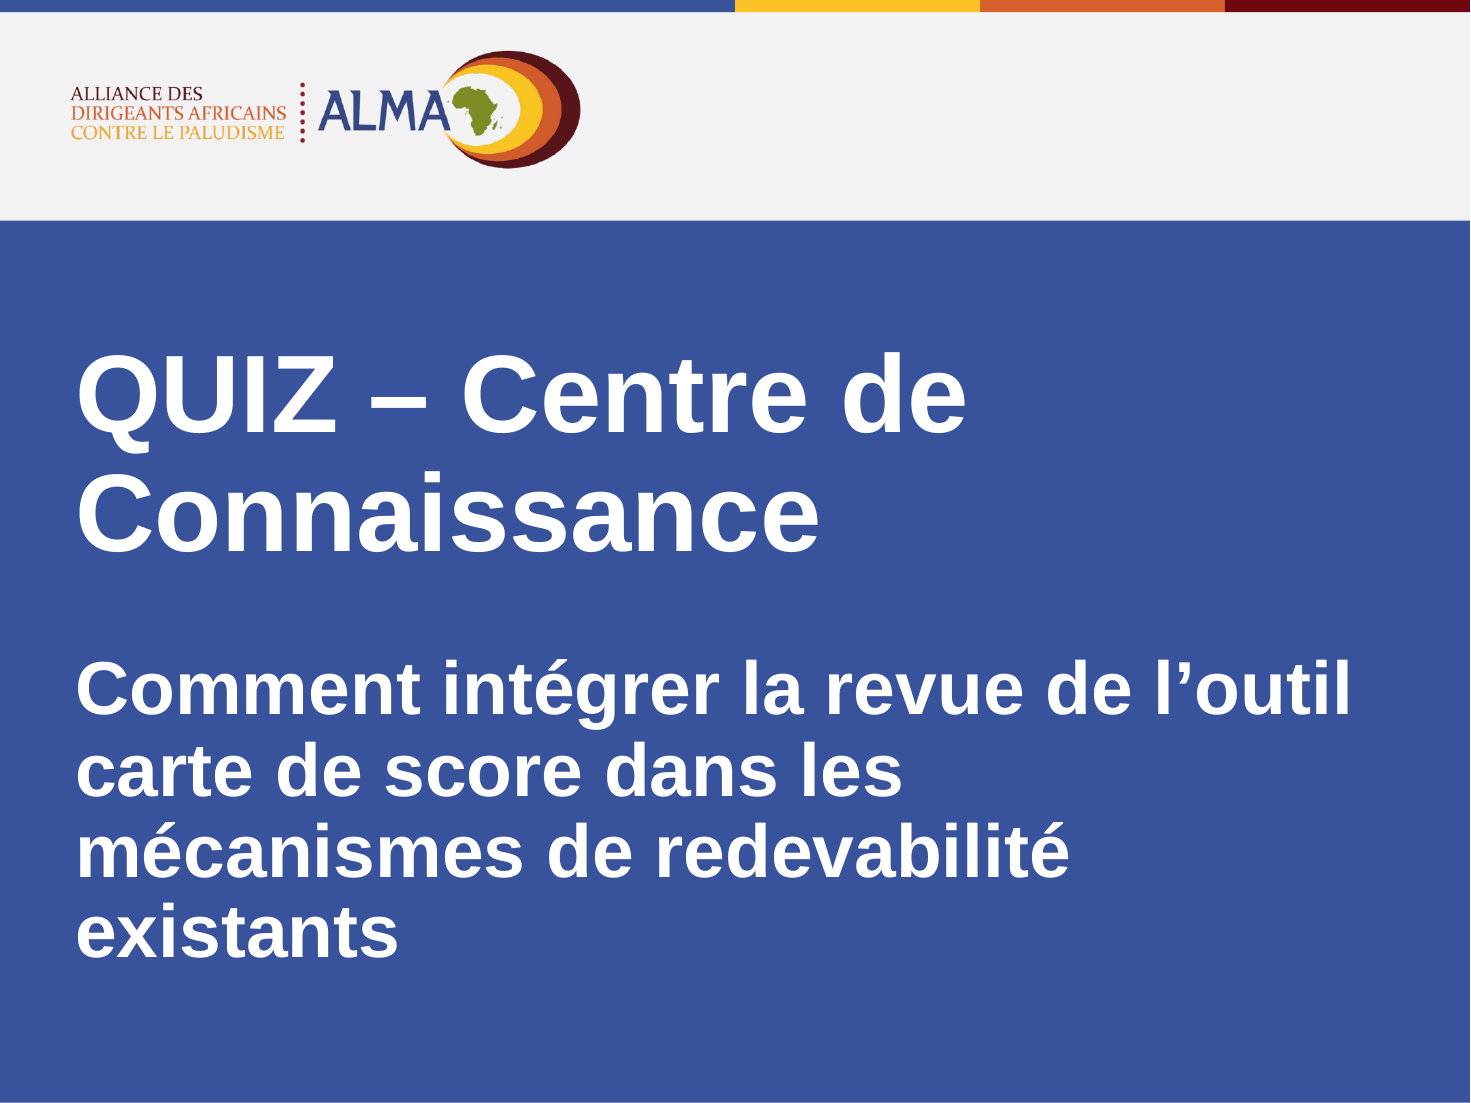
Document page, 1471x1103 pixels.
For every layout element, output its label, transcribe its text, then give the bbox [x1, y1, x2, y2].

picture [0, 29, 691, 215]
list QUIZ – Centre de Connaissance Comment intégrer la revue de l’outil carte de score dans les mécanismes de redevabilité existants [75, 336, 1354, 980]
